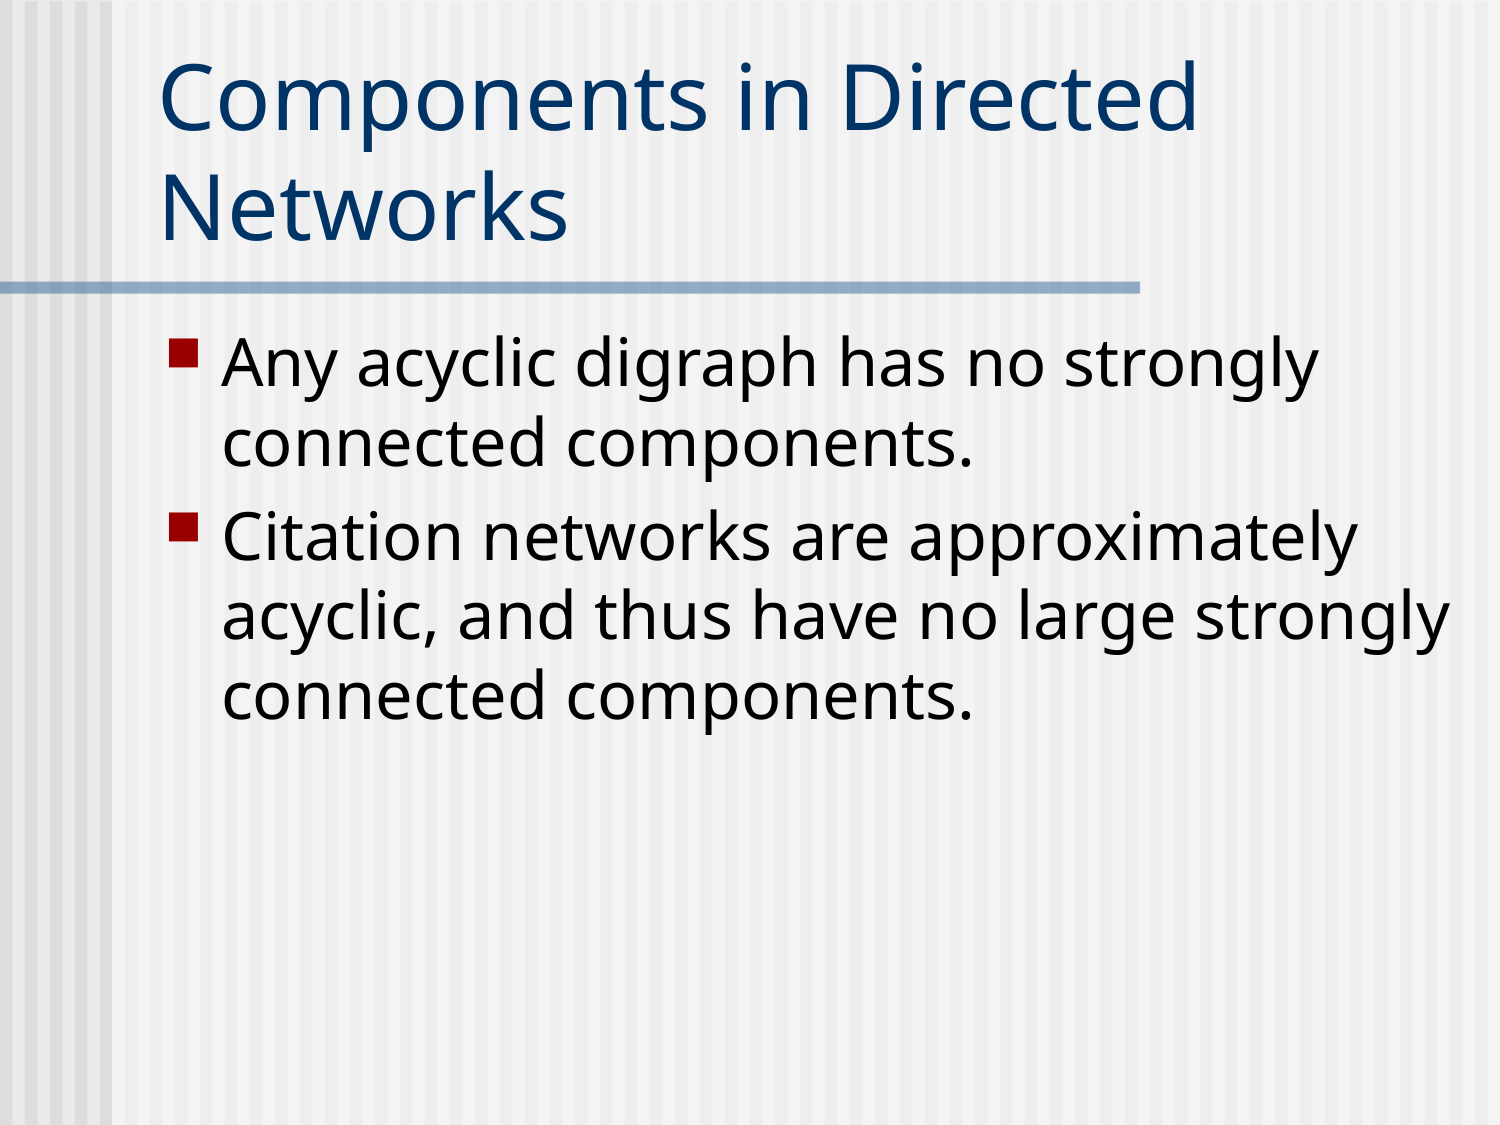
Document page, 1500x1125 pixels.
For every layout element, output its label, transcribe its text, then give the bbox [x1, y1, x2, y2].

title Components in Directed Networks [142, 31, 1483, 267]
list Any acyclic digraph has no strongly connected components. Citation networks are approximately acyclic, and thus have no large strongly connected components. [149, 312, 1481, 1001]
